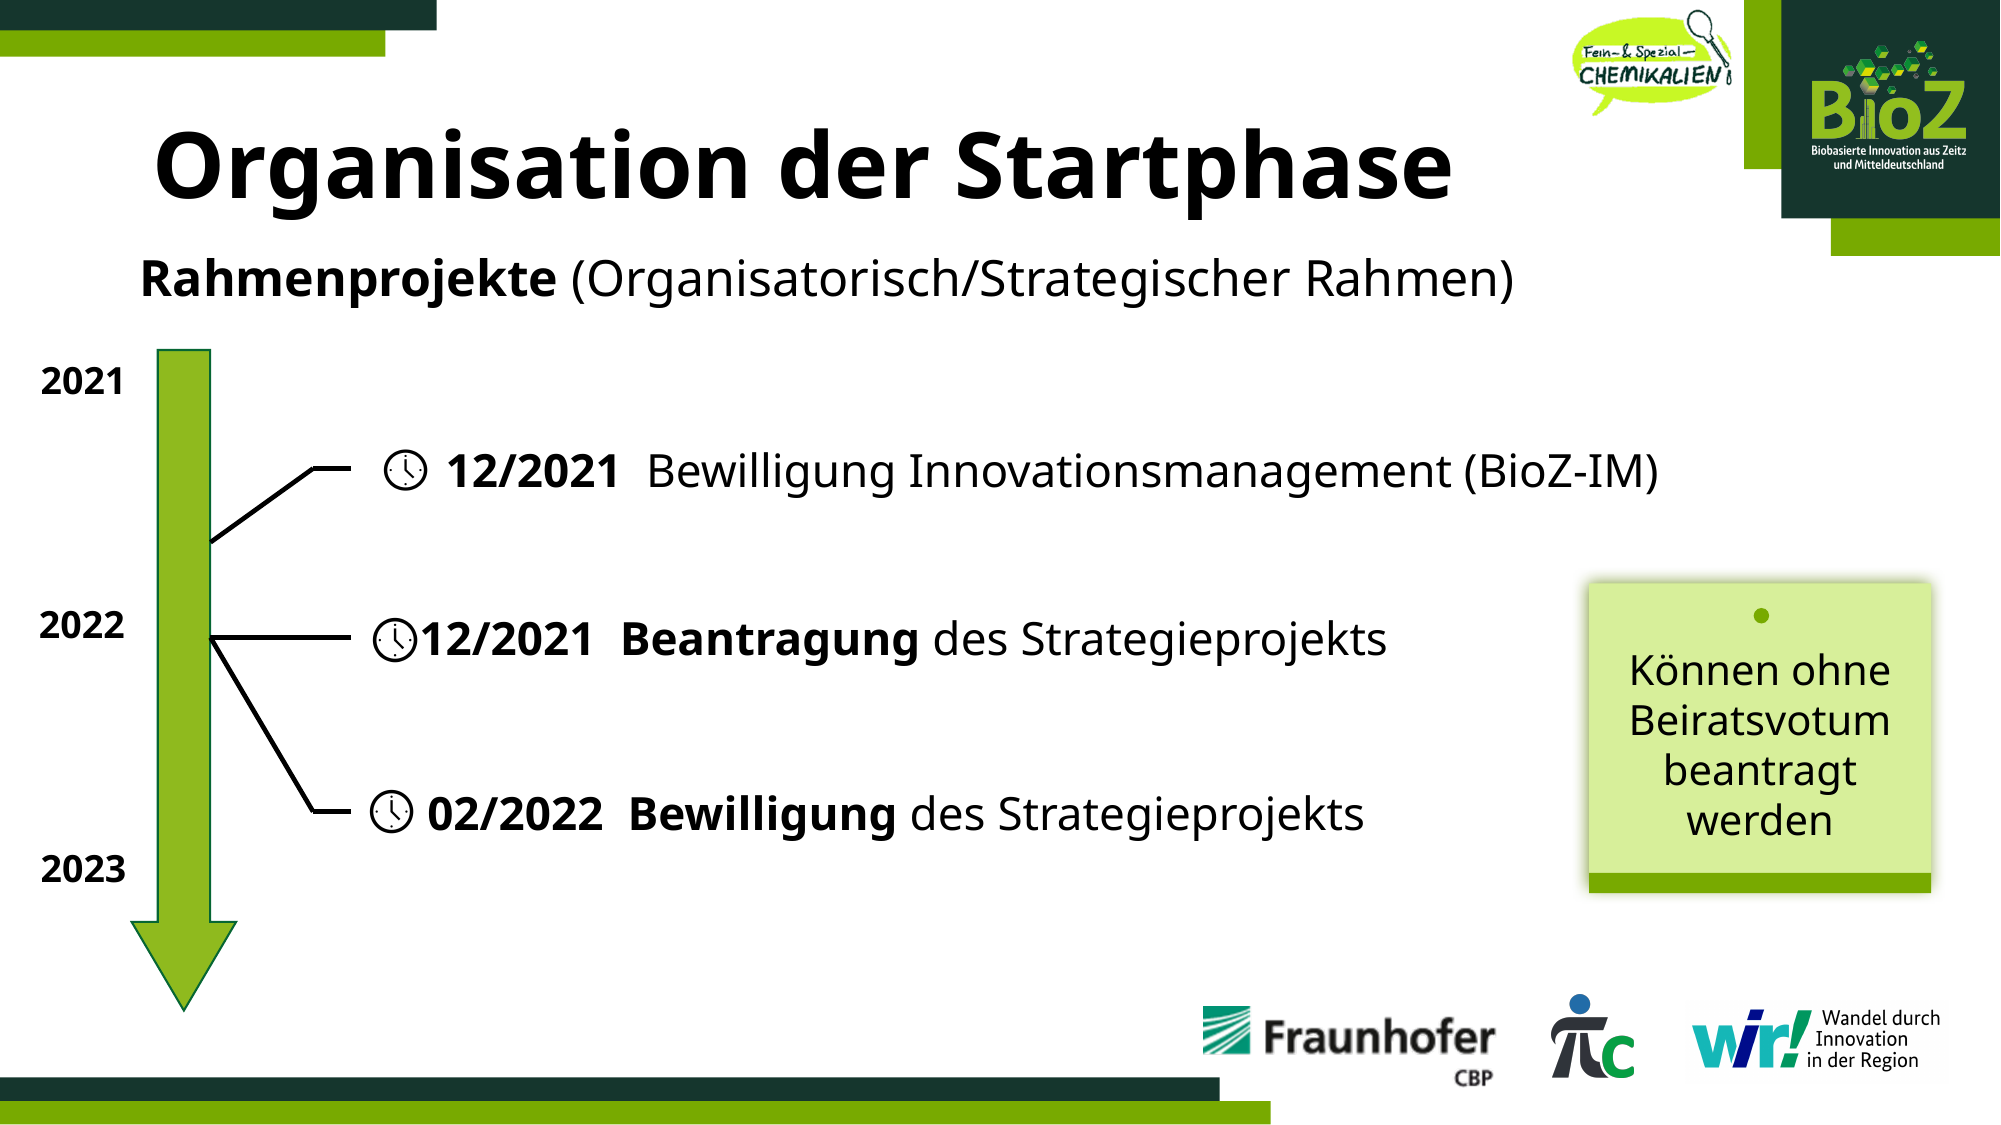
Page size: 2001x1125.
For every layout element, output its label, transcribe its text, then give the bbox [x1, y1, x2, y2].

text_box 2021 [25, 349, 142, 410]
picture [378, 444, 433, 496]
text_box 12/2021 Beantragung des Strategieprojekts [404, 602, 1404, 672]
picture [367, 612, 423, 668]
text_box 2023 [25, 837, 142, 898]
picture [1812, 41, 1966, 169]
text_box Rahmenprojekte (Organisatorisch/Strategischer Rahmen) [124, 239, 1530, 315]
picture [1569, 2, 1746, 150]
picture [1203, 1006, 1501, 1089]
text_box 02/2022 Bewilligung des Strategieprojekts [412, 776, 1381, 847]
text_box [210, 637, 314, 812]
title Organisation der Startphase [137, 59, 1721, 278]
picture [1551, 994, 1634, 1078]
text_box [210, 468, 314, 543]
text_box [1589, 583, 1932, 894]
text_box 12/2021 Bewilligung Innovationsmanagement (BioZ-IM) [430, 434, 1675, 505]
picture [1685, 1000, 1949, 1084]
text_box [129, 348, 238, 1013]
text_box 2022 [24, 593, 140, 654]
picture [363, 784, 419, 839]
